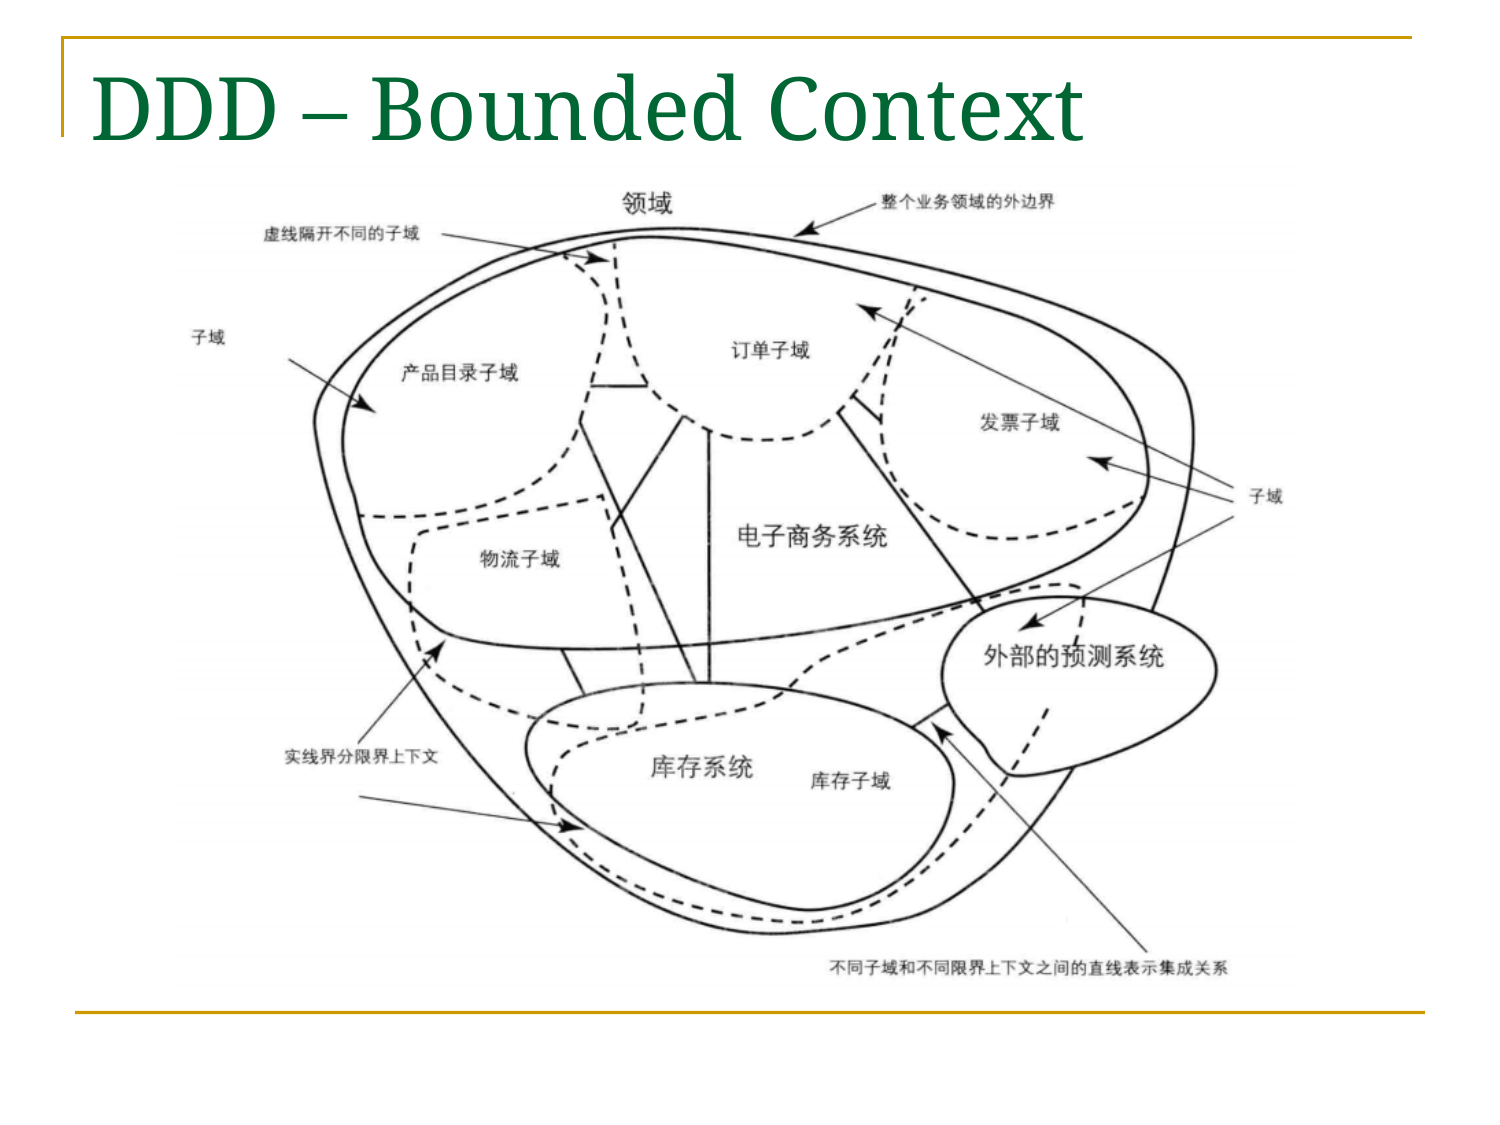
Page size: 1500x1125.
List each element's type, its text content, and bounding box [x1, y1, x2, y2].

title DDD – Bounded Context [74, 45, 1426, 176]
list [174, 162, 1301, 995]
